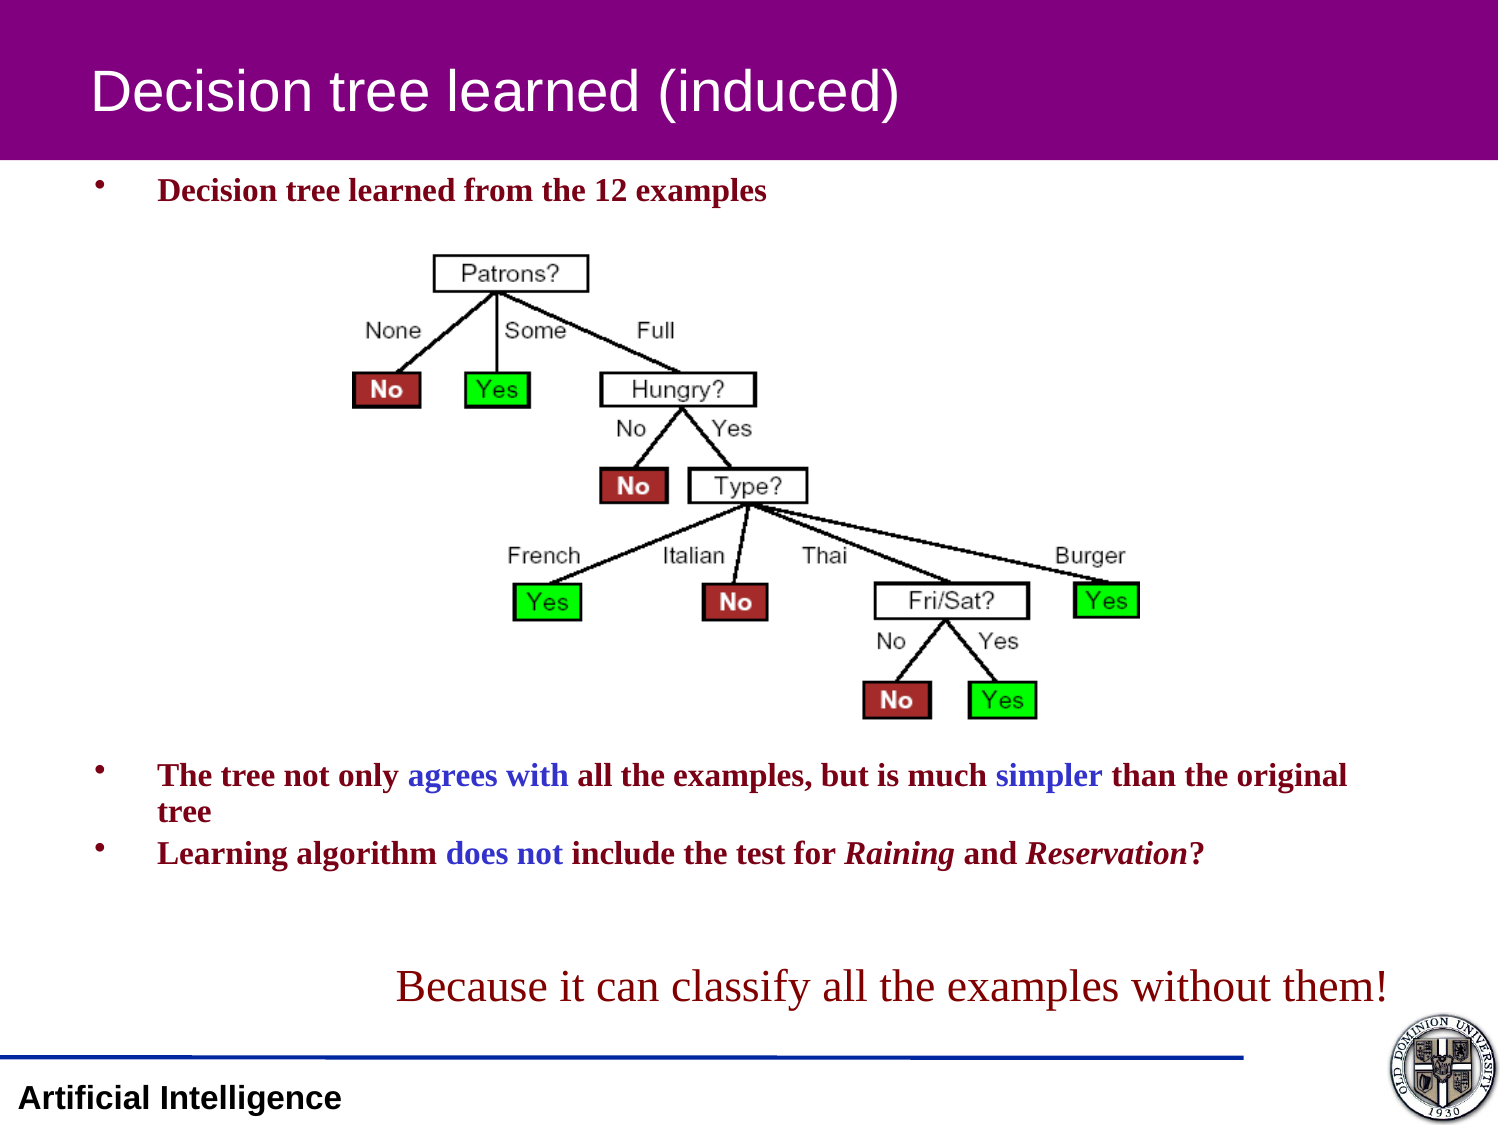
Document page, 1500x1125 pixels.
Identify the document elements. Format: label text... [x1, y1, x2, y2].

text_box Because it can classify all the examples without them! [382, 948, 1404, 1017]
text_box Decision tree learned from the 12 examples [79, 165, 978, 232]
text_box Decision tree learned (induced) [74, 45, 1425, 150]
picture [352, 253, 1140, 722]
picture [1387, 1012, 1500, 1125]
text_box The tree not only agrees with all the examples, but is much simpler than the original tree Learning algorithm does not include the test for Raining and Reservation? [79, 750, 1409, 971]
